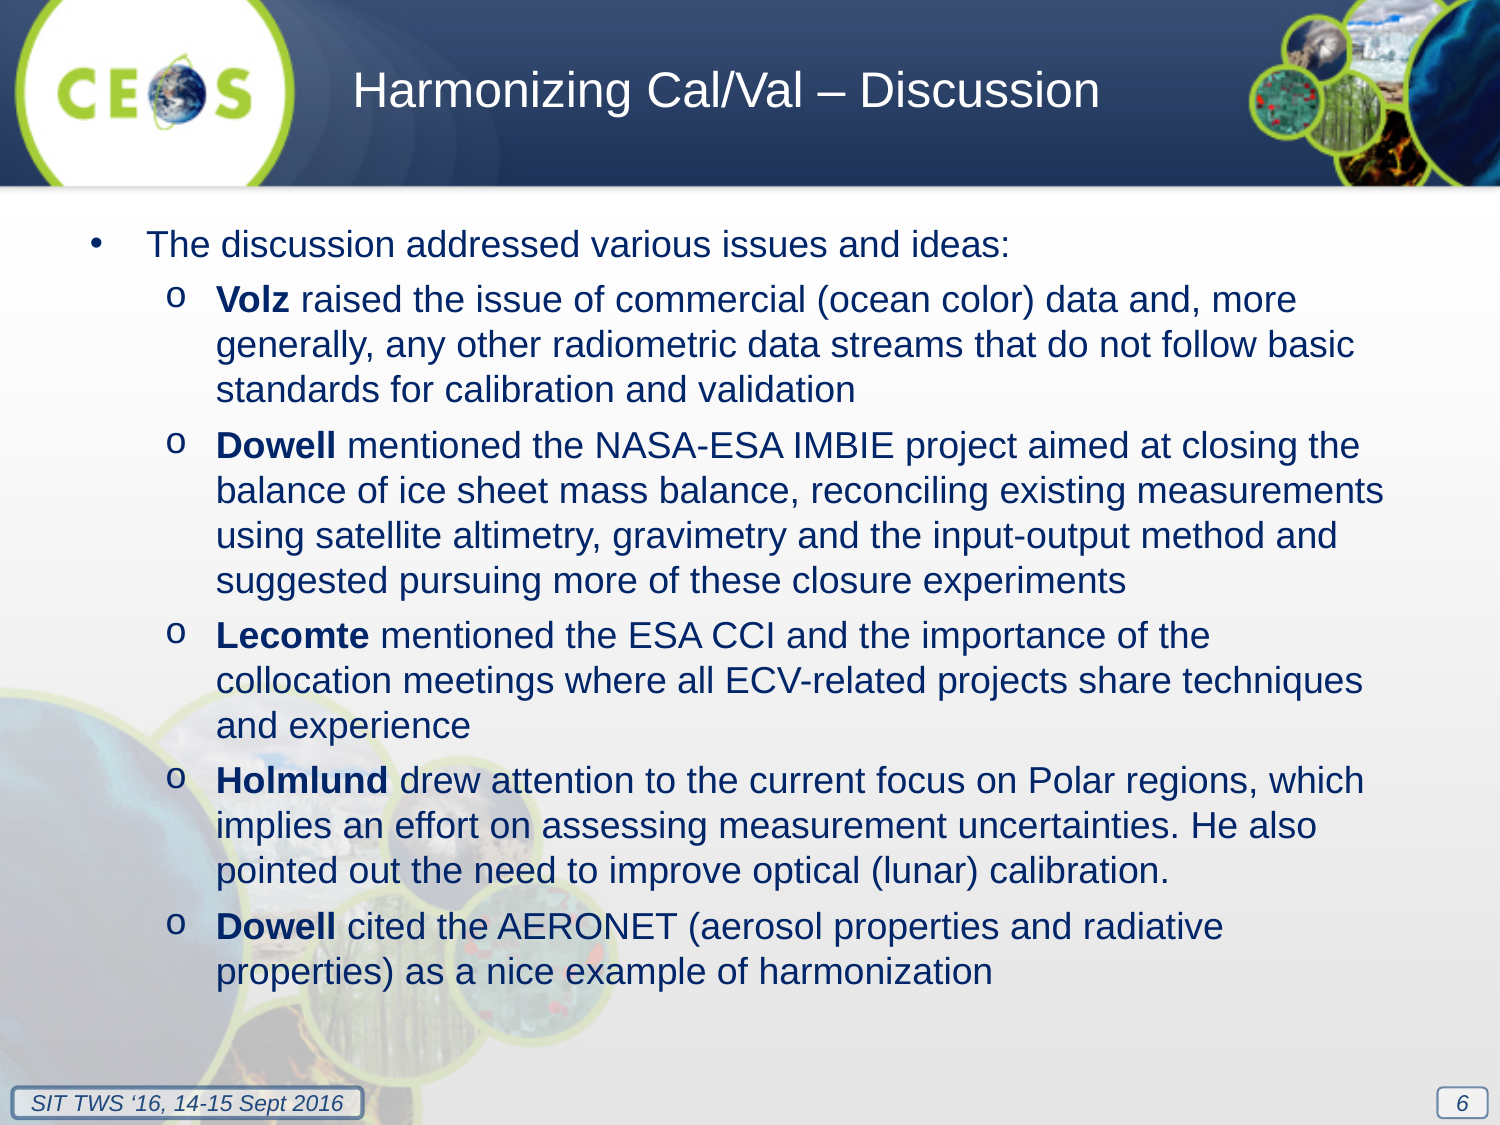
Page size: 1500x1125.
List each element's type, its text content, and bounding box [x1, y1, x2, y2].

picture [0, 0, 1500, 1125]
slide_number 6 [1436, 1086, 1489, 1120]
list Harmonizing Cal/Val – Discussion [337, 50, 1150, 138]
list The discussion addressed various issues and ideas: Volz raised the issue of commercial (ocean color) data and, more generally, any other radiometric data streams that do not follow basic standards for calibration and validation Dowell mentioned the NASA-ESA IMBIE project aimed at closing the balance of ice sheet mass balance, reconciling existing measurements using satellite altimetry, gravimetry and the input-output method and suggested pursuing more of these closure experiments Lecomte mentioned the ESA CCI and the importance of the collocation meetings where all ECV-related projects share techniques and experience Holmlund drew attention to the current focus on Polar regions, which implies an effort on assessing measurement uncertainties. He also pointed out the need to improve optical (lunar) calibration. Dowell cited the AERONET (aerosol properties and radiative properties) as a nice example of harmonization [75, 212, 1413, 988]
